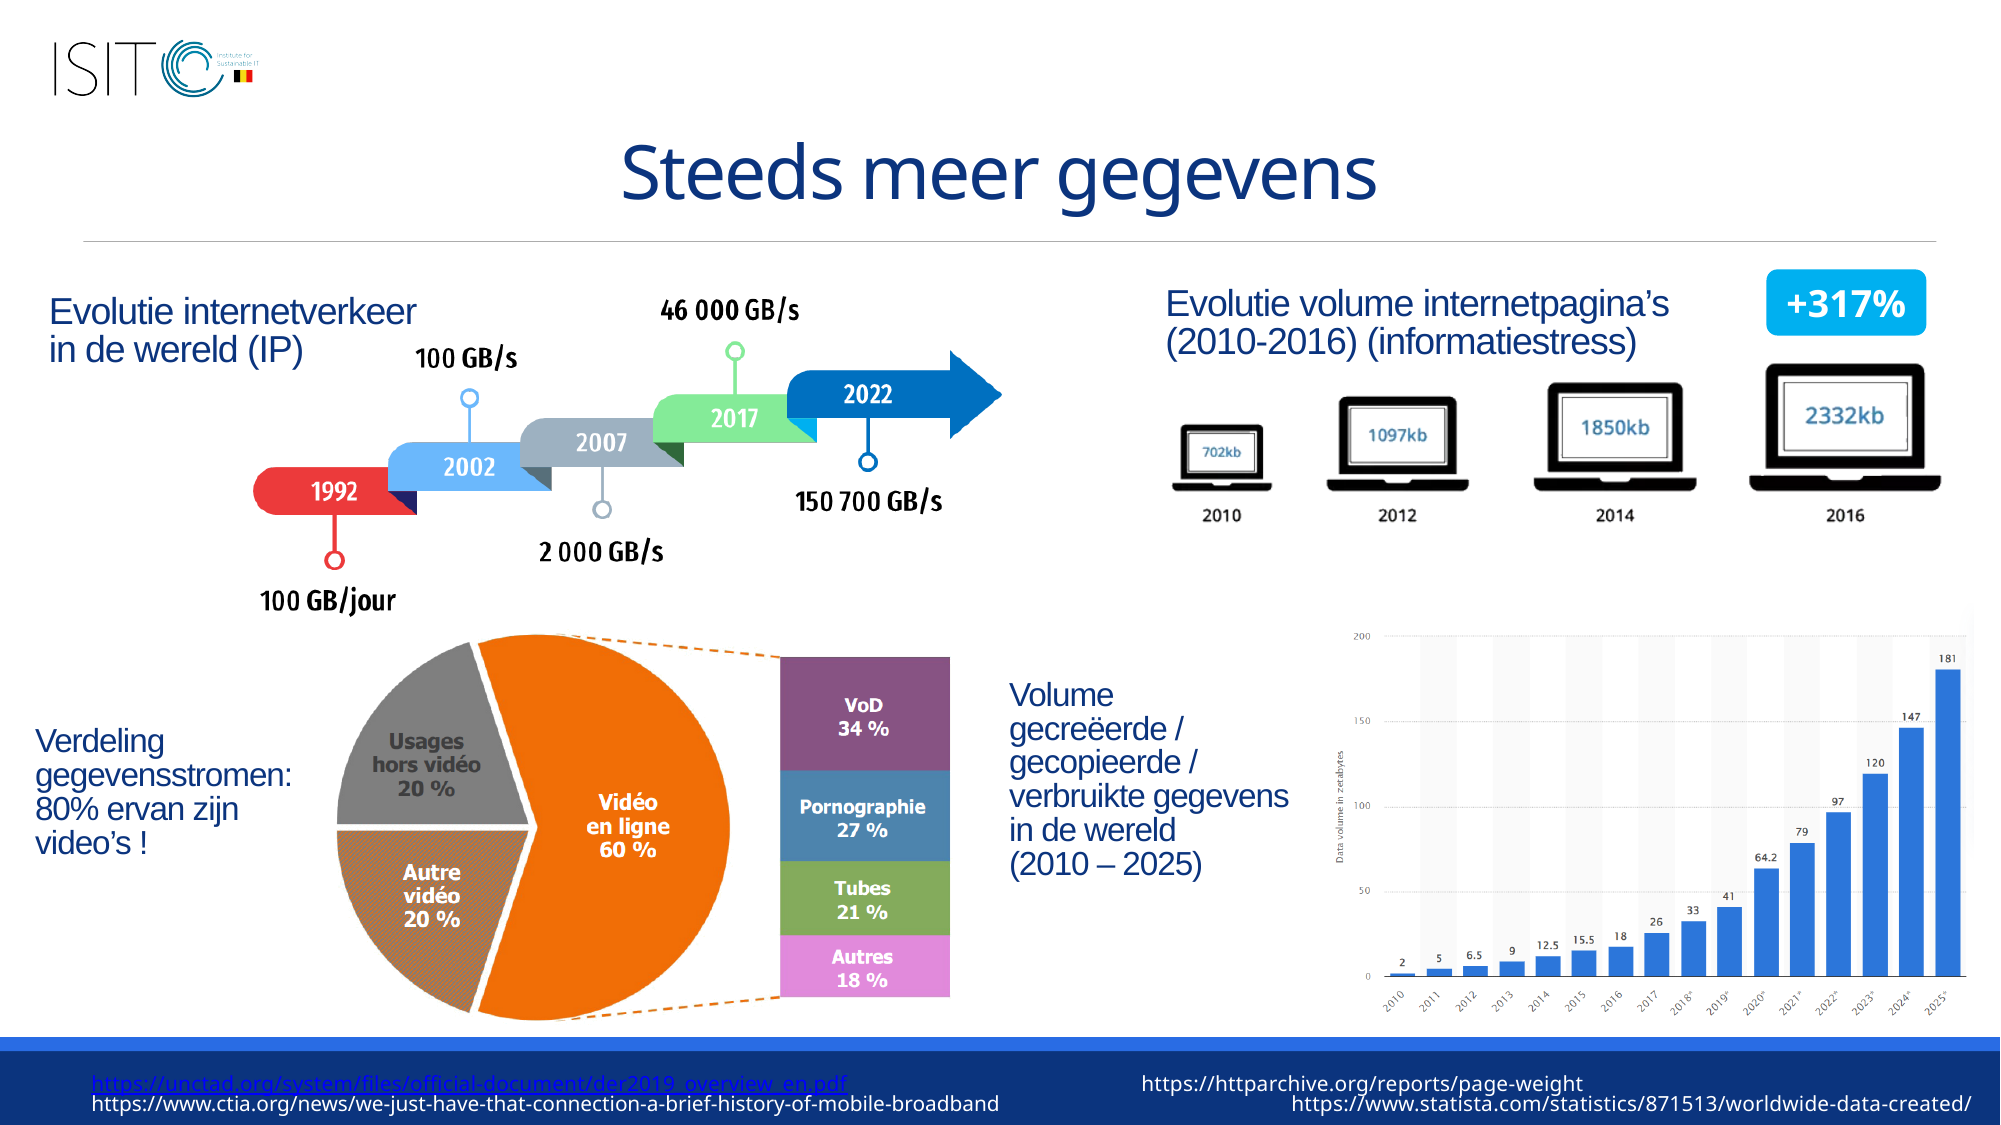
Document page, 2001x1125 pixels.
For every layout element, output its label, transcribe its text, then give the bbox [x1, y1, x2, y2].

text_box https://unctad.org/system/files/official-document/der2019_overview_en.pdf https://httparchive.org/reports/page-weight https://www.ctia.org/news/we-just-have-that-connection-a-brief-history-of-mobile-broadband https://www.statista.com/statistics/871513/worldwide-data-created/ [91, 1057, 2000, 1116]
text_box Volume gecreëerde / gecopieerde / verbruikte gegevens in de wereld (2010 – 2025) [994, 690, 1307, 871]
text_box Evolutie internetverkeer in de wereld (IP) [34, 292, 235, 372]
text_box Steeds meer gegevens [150, 54, 1850, 222]
picture [23, 22, 286, 115]
picture [1320, 602, 1974, 1034]
text_box Evolutie volume internetpagina’s (2010-2016) (informatiestress) [1150, 284, 1704, 340]
picture [240, 1029, 929, 1039]
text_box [20, 624, 988, 1029]
picture [240, 282, 1002, 636]
text_box +317% [1766, 269, 1927, 336]
picture [1147, 341, 1974, 563]
